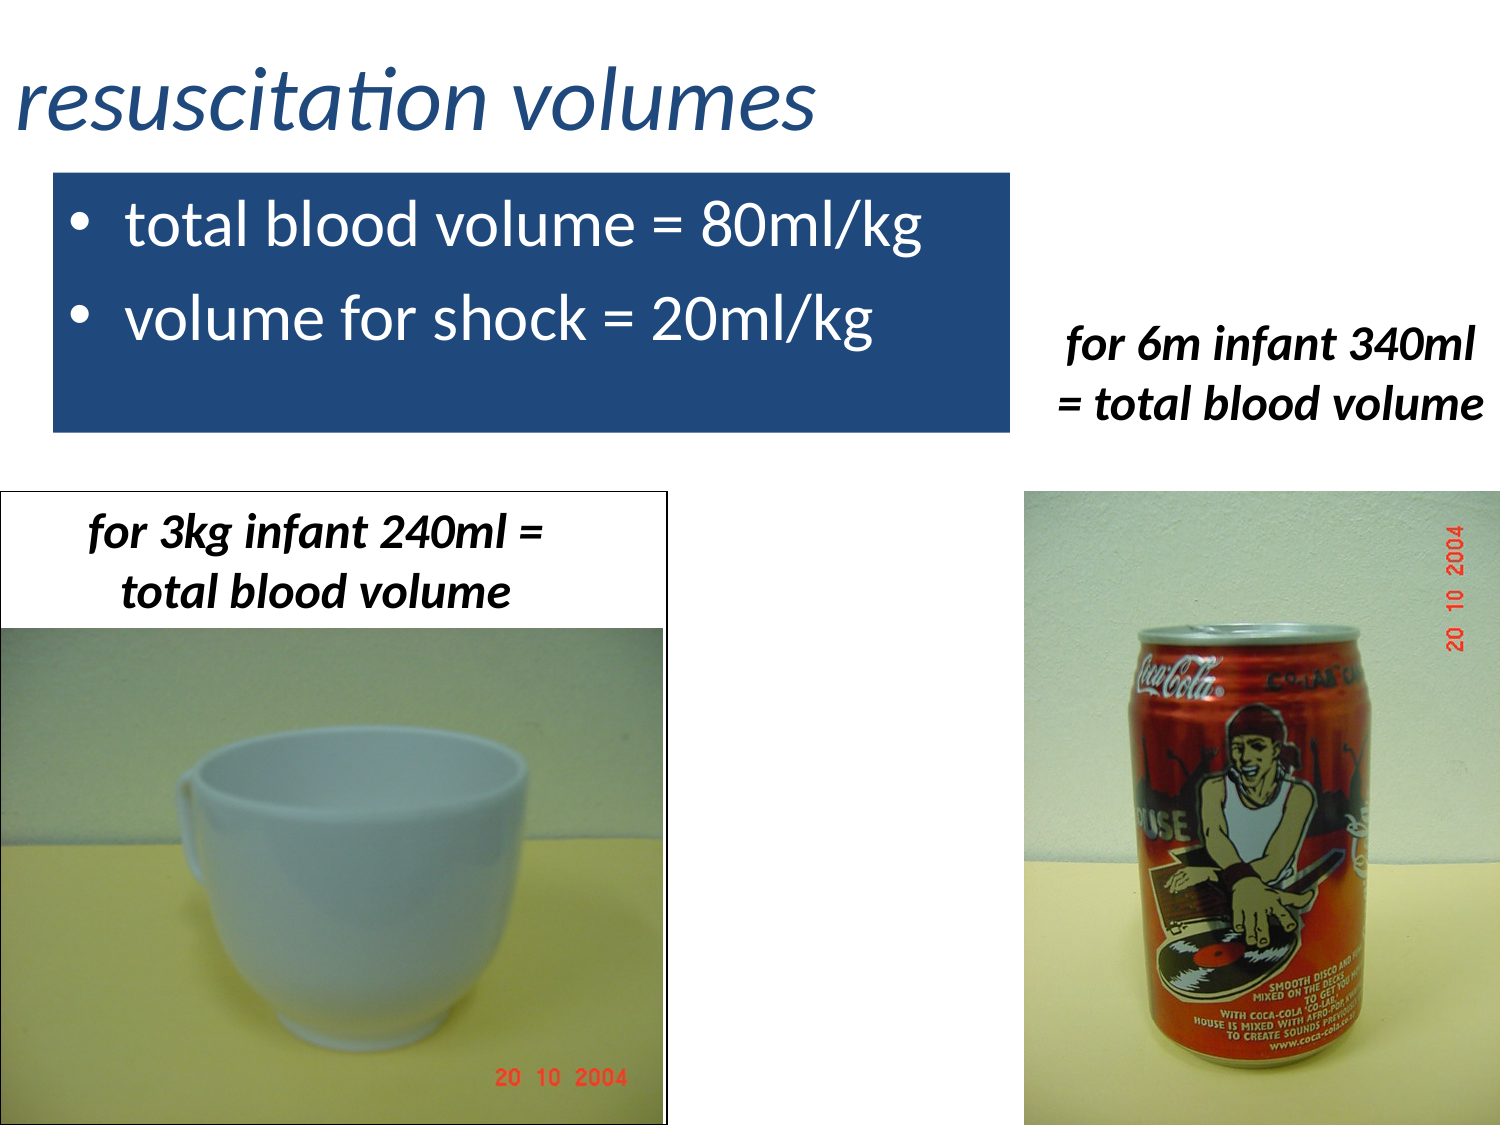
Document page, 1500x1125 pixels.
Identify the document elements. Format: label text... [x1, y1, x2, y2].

text_box for 6m infant 340ml = total blood volume [1041, 302, 1500, 438]
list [1024, 491, 1500, 1125]
title resuscitation volumes [0, 0, 1350, 188]
list total blood volume = 80ml/kg volume for shock = 20ml/kg [53, 172, 1010, 433]
text_box [0, 491, 668, 1125]
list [0, 627, 663, 1125]
